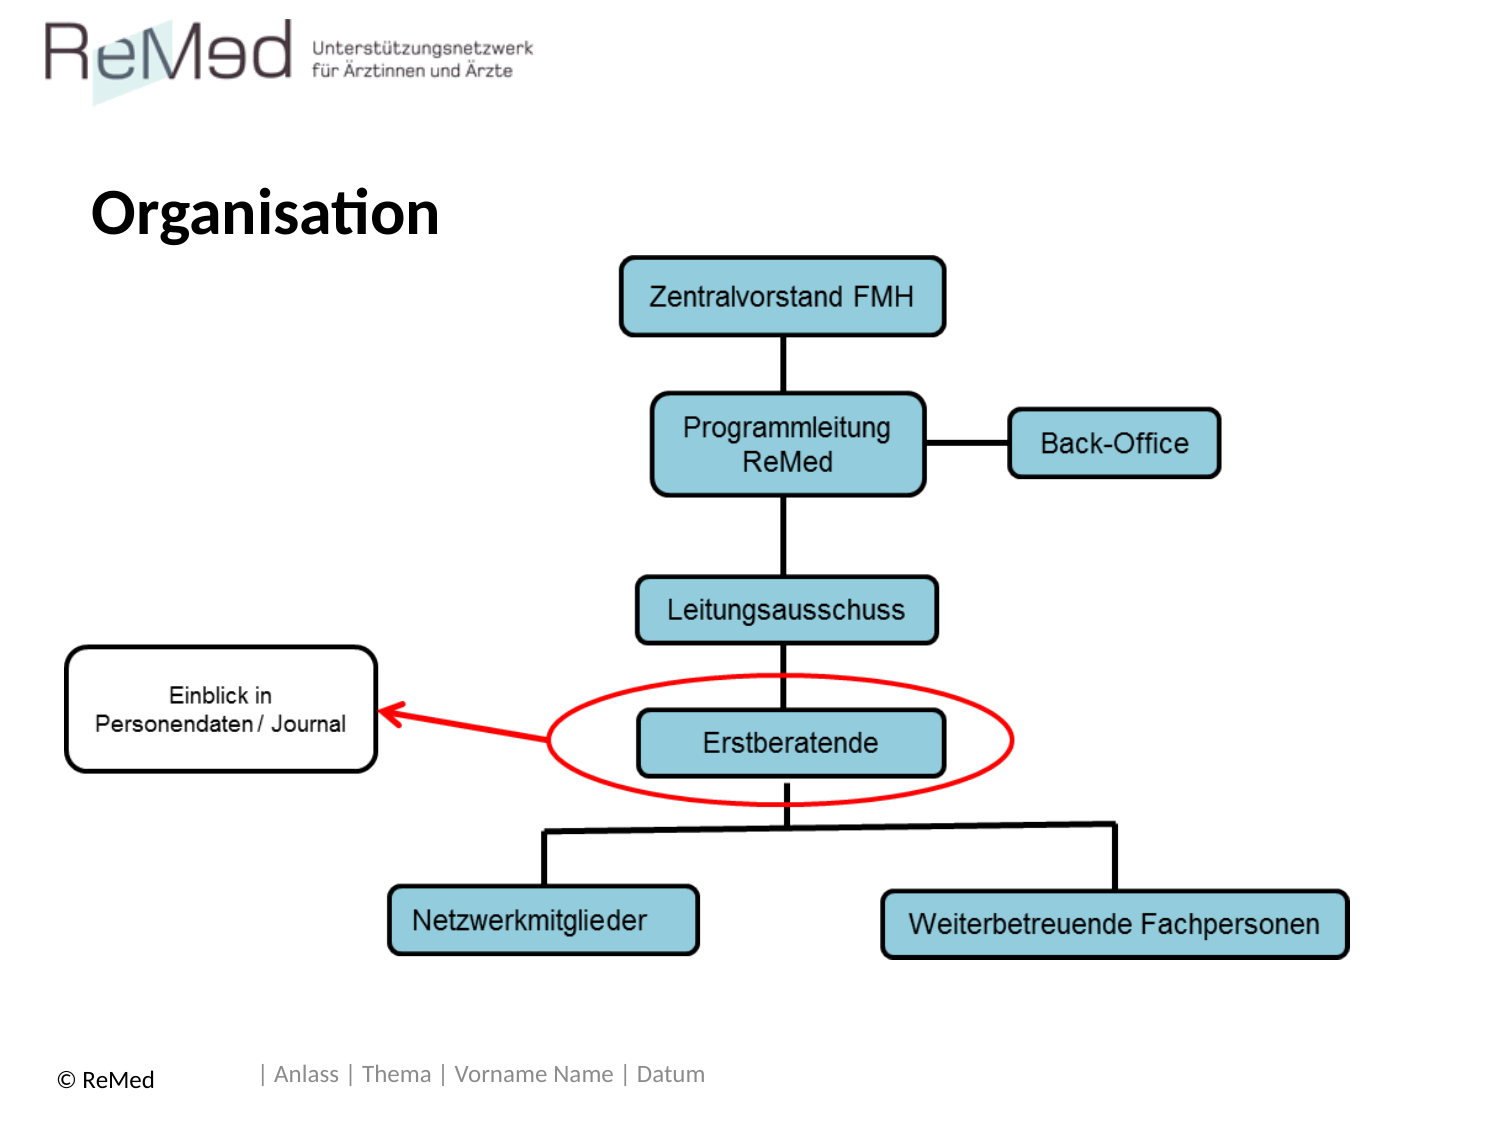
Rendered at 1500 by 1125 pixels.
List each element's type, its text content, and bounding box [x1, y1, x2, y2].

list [64, 255, 1350, 961]
footer | Anlass | Thema | Vorname Name | Datum [242, 1042, 988, 1103]
text_box © ReMed [41, 1055, 242, 1101]
picture [30, 19, 563, 129]
title Organisation [76, 160, 1427, 256]
